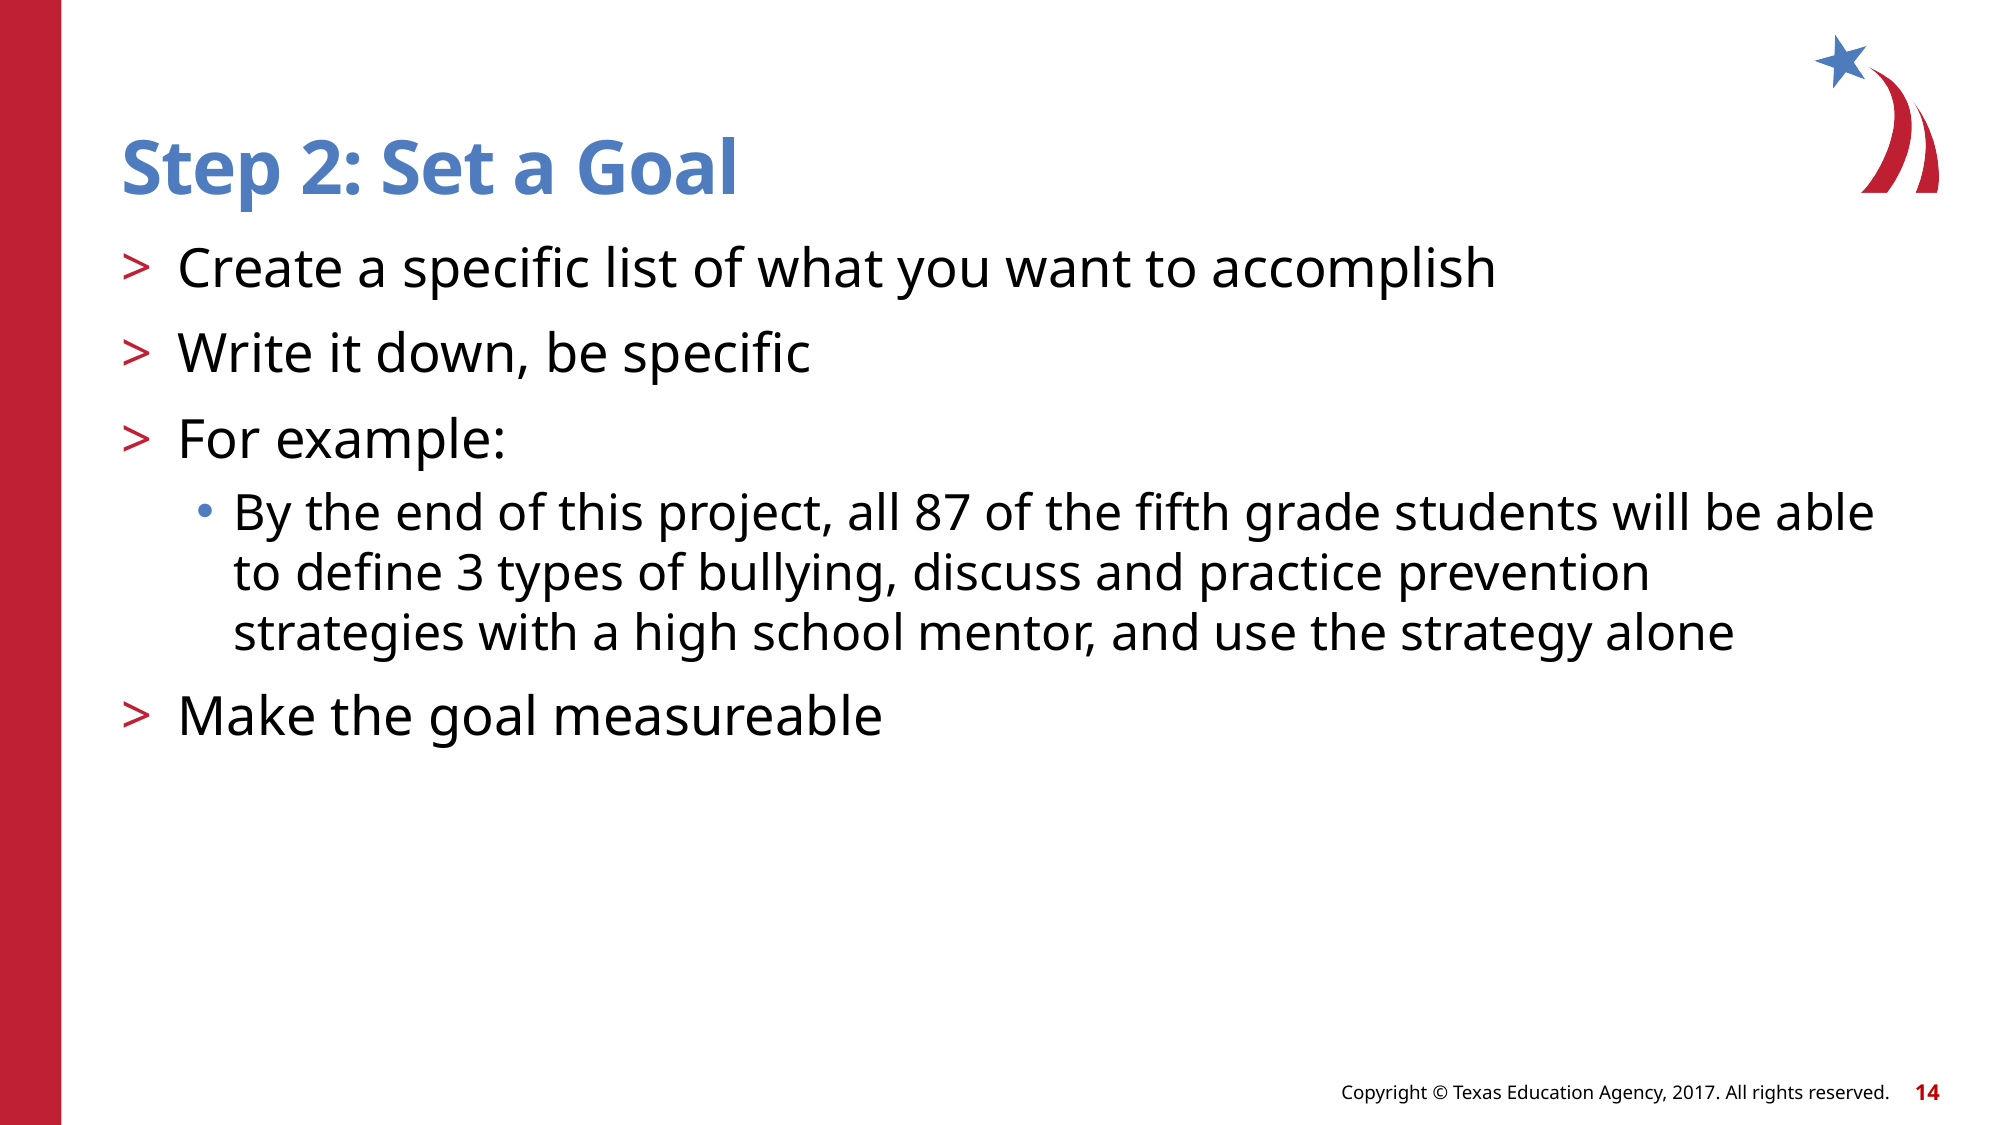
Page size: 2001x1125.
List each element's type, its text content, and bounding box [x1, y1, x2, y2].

title Step 2: Set a Goal [121, 66, 1772, 211]
list Create a specific list of what you want to accomplish Write it down, be specific For example: By the end of this project, all 87 of the fifth grade students will be able to define 3 types of bullying, discuss and practice prevention strategies with a high school mentor, and use the strategy alone Make the goal measureable [121, 233, 1884, 1010]
picture [1814, 34, 1939, 193]
